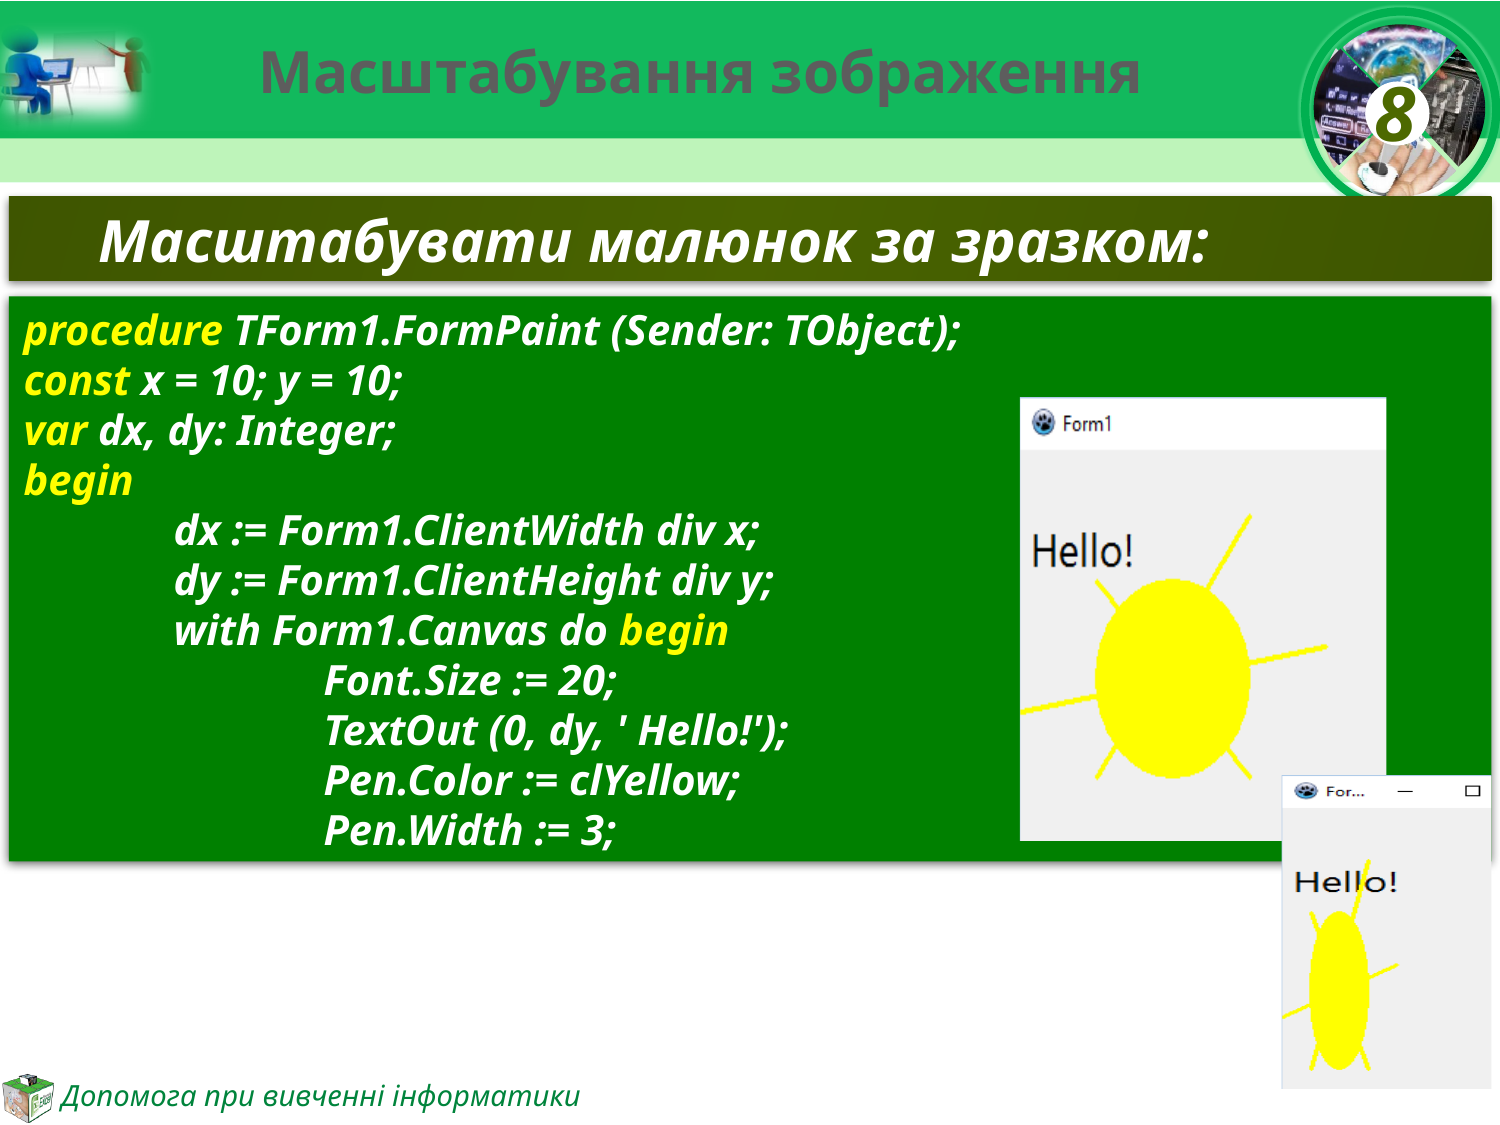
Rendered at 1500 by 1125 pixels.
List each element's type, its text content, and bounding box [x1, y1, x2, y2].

picture [312, 1071, 353, 1124]
picture [1313, 24, 1486, 169]
picture [1338, 135, 1457, 196]
title Масштабування зображення [144, 26, 1258, 114]
text_box procedure TForm1.FormPaint (Sender: TObject); const x = 10; у = 10; var dx, dy: Integer; begin dx := Form1.ClientWidth div x; dy := Form1.ClientHeight div y; with Form1.Canvas do begin Font.Size := 20; TextOut (0, dy, ' Hello!'); Pen.Color := clYellow; Pen.Width := 3; [8, 296, 1492, 862]
text_box Масштабувати малюнок за зразком: [8, 196, 1492, 281]
picture [0, 16, 160, 142]
picture [0, 1073, 56, 1125]
picture [1019, 396, 1492, 1090]
